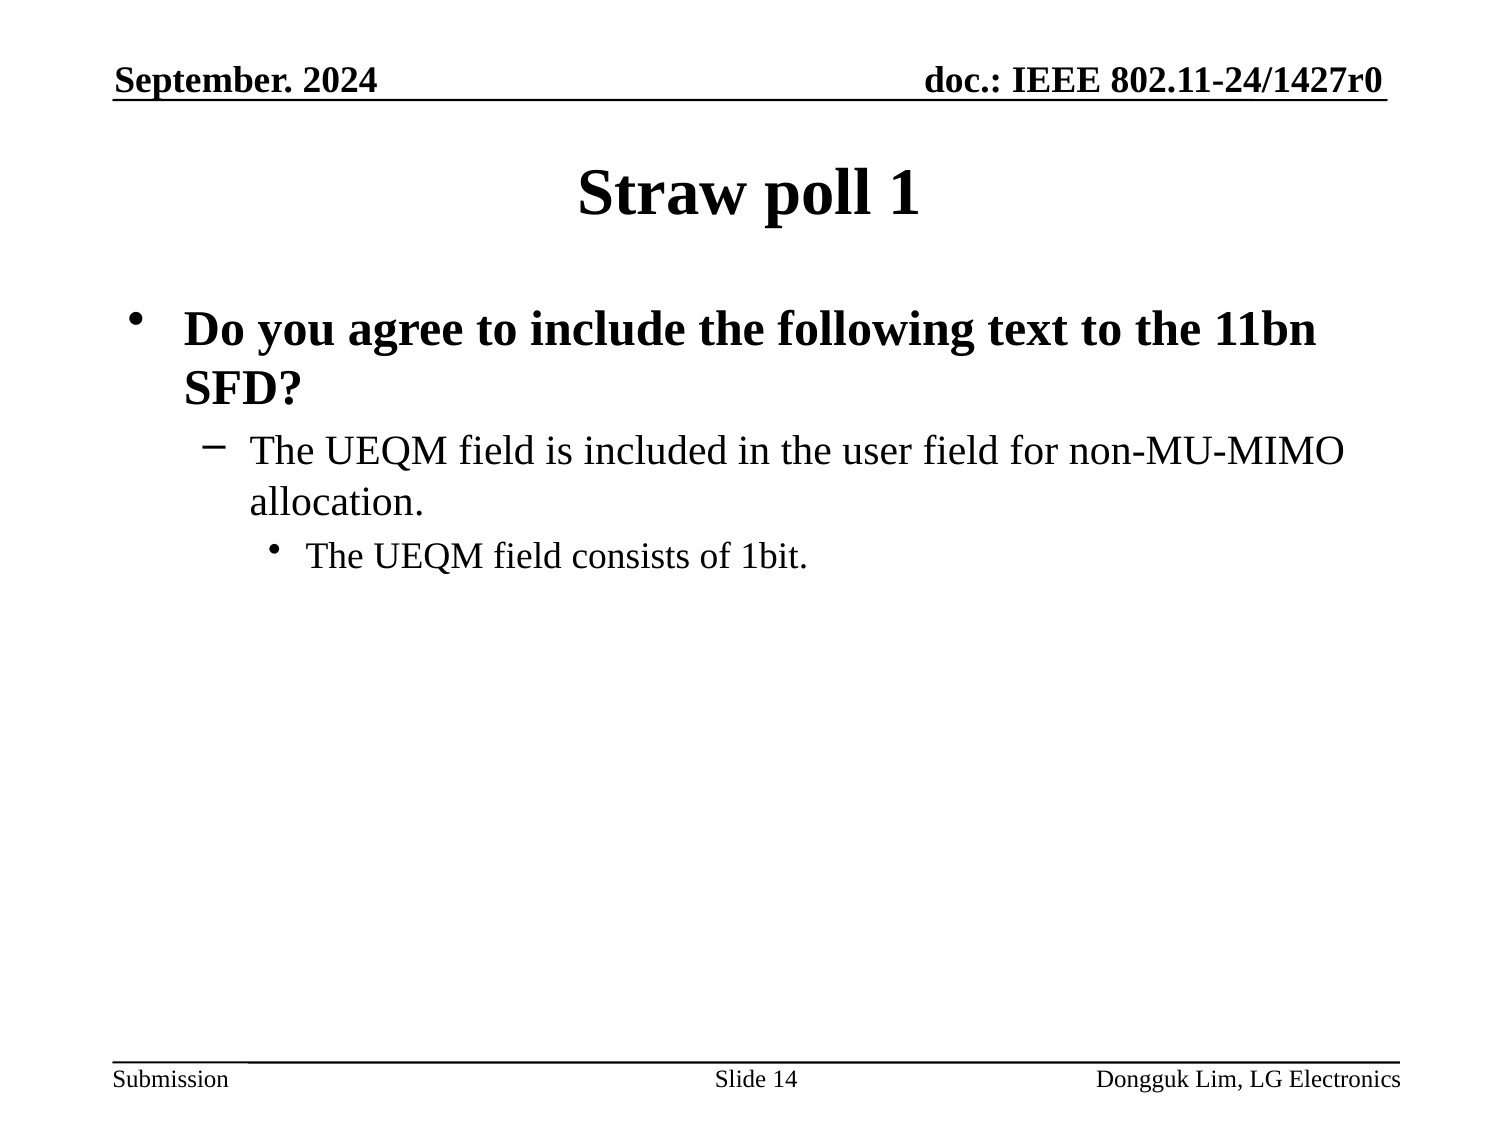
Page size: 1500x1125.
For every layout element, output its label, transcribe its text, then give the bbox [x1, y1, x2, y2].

footer Dongguk Lim, LG Electronics [1092, 1061, 1402, 1093]
list Do you agree to include the following text to the 11bn SFD? The UEQM field is included in the user field for non-MU-MIMO allocation. The UEQM field consists of 1bit. [112, 287, 1388, 1000]
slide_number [114, 54, 381, 101]
title Straw poll 1 [112, 112, 1388, 263]
slide_number Slide 14 [712, 1061, 800, 1093]
